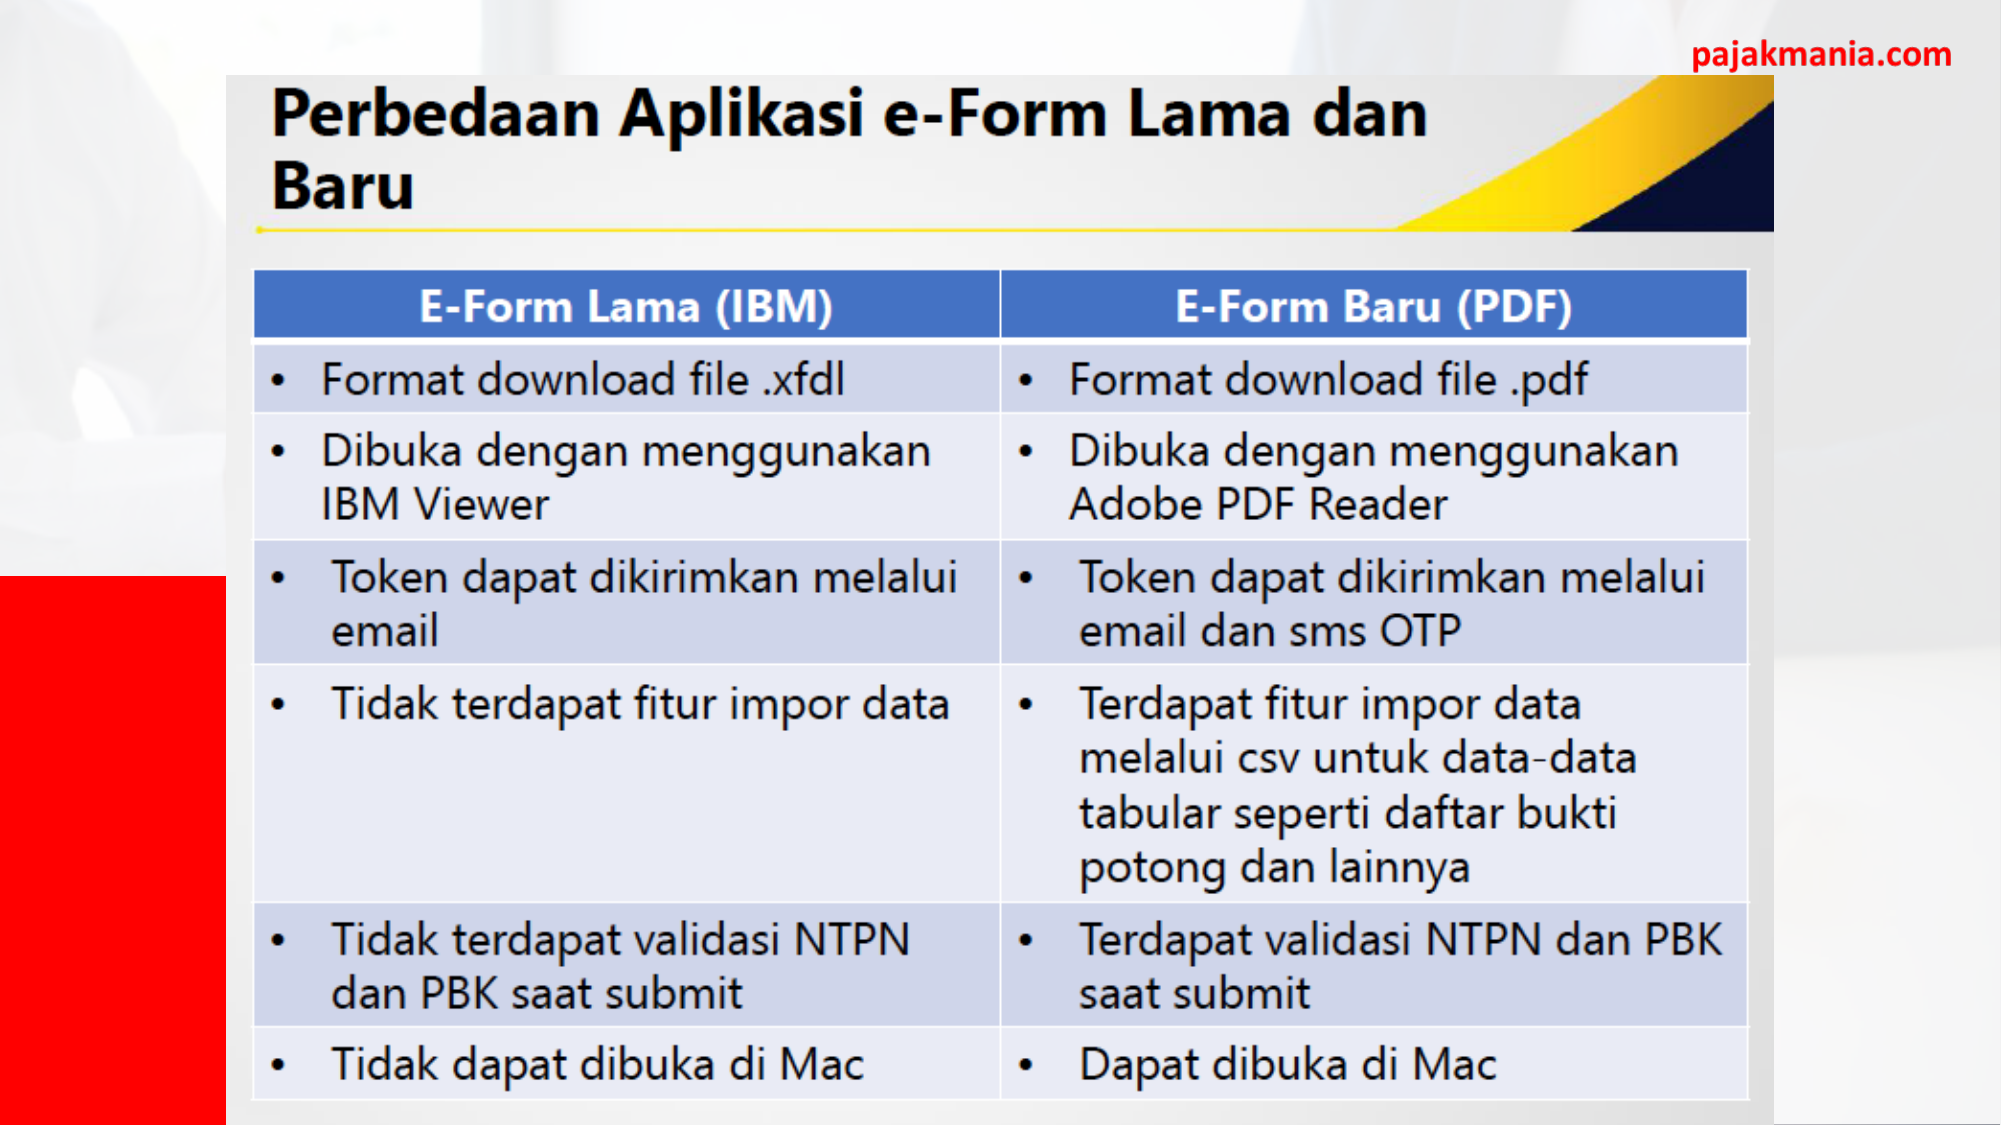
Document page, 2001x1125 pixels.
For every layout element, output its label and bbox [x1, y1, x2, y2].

picture [226, 17, 1975, 1125]
text_box [0, 0, 2000, 1125]
